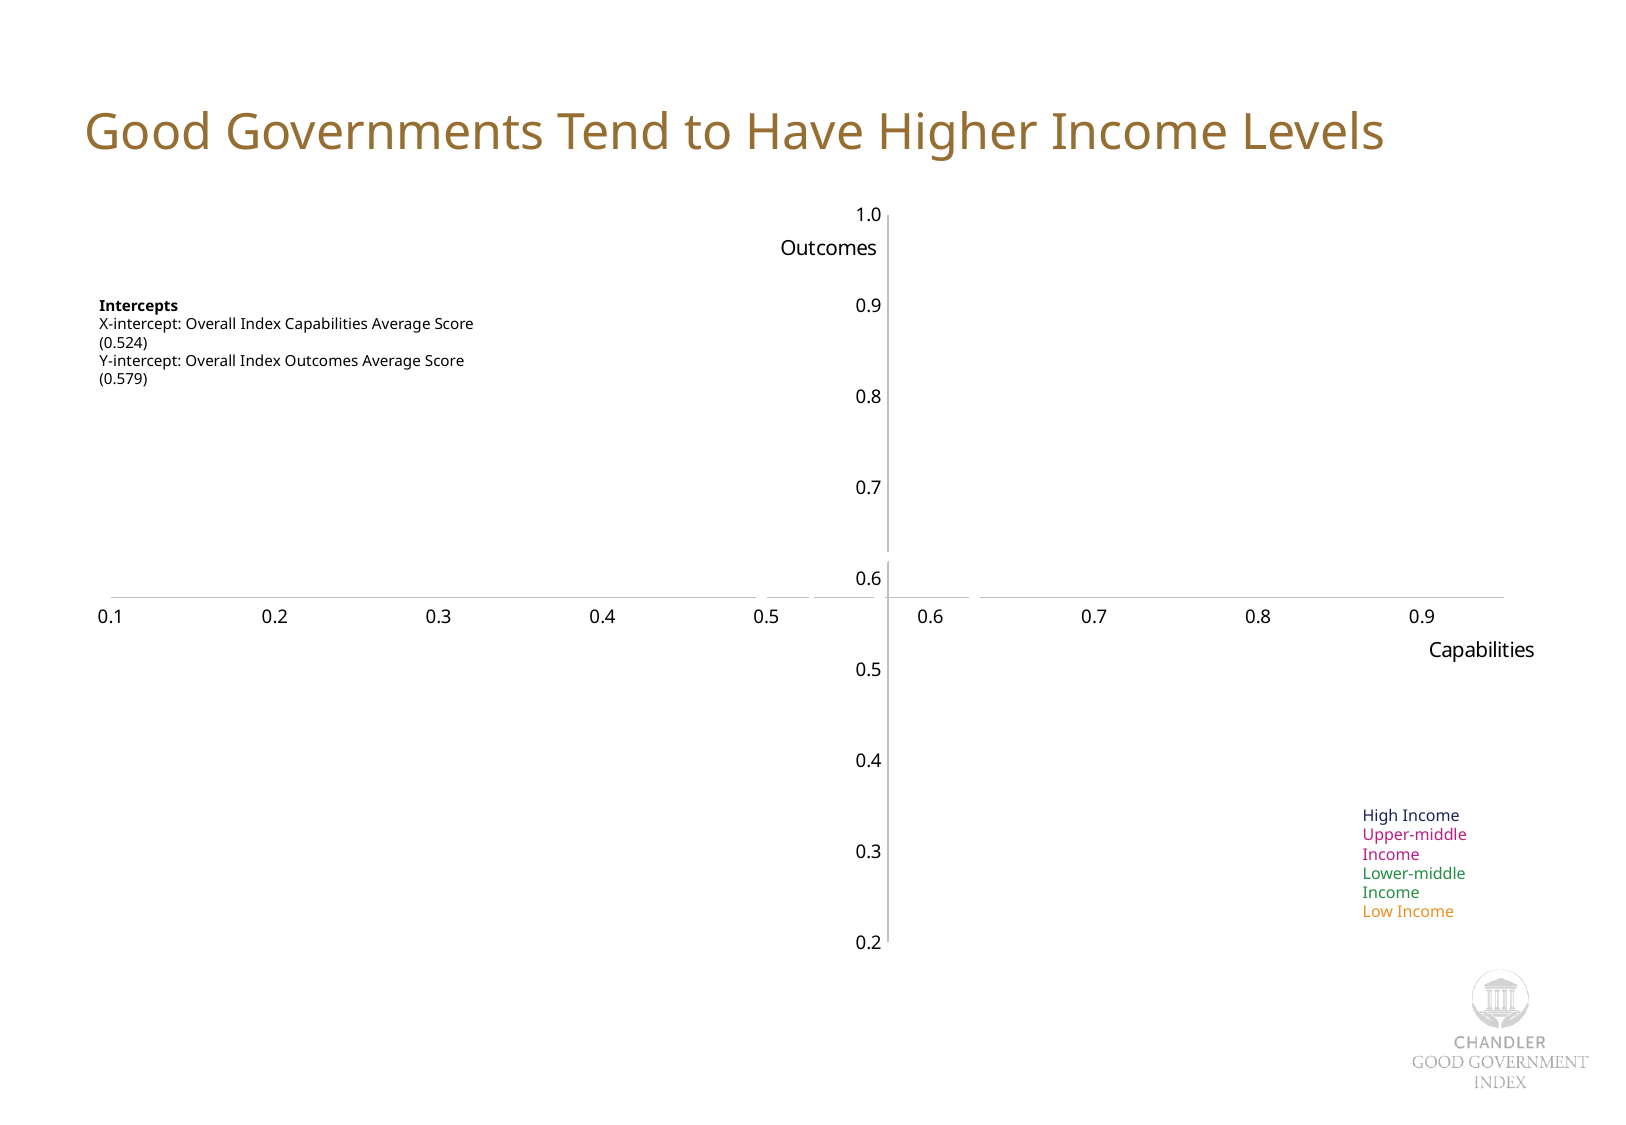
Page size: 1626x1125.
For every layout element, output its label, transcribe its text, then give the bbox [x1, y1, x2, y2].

chart [84, 172, 1541, 986]
text_box Good Governments Tend to Have Higher Income Levels [84, 83, 1541, 172]
